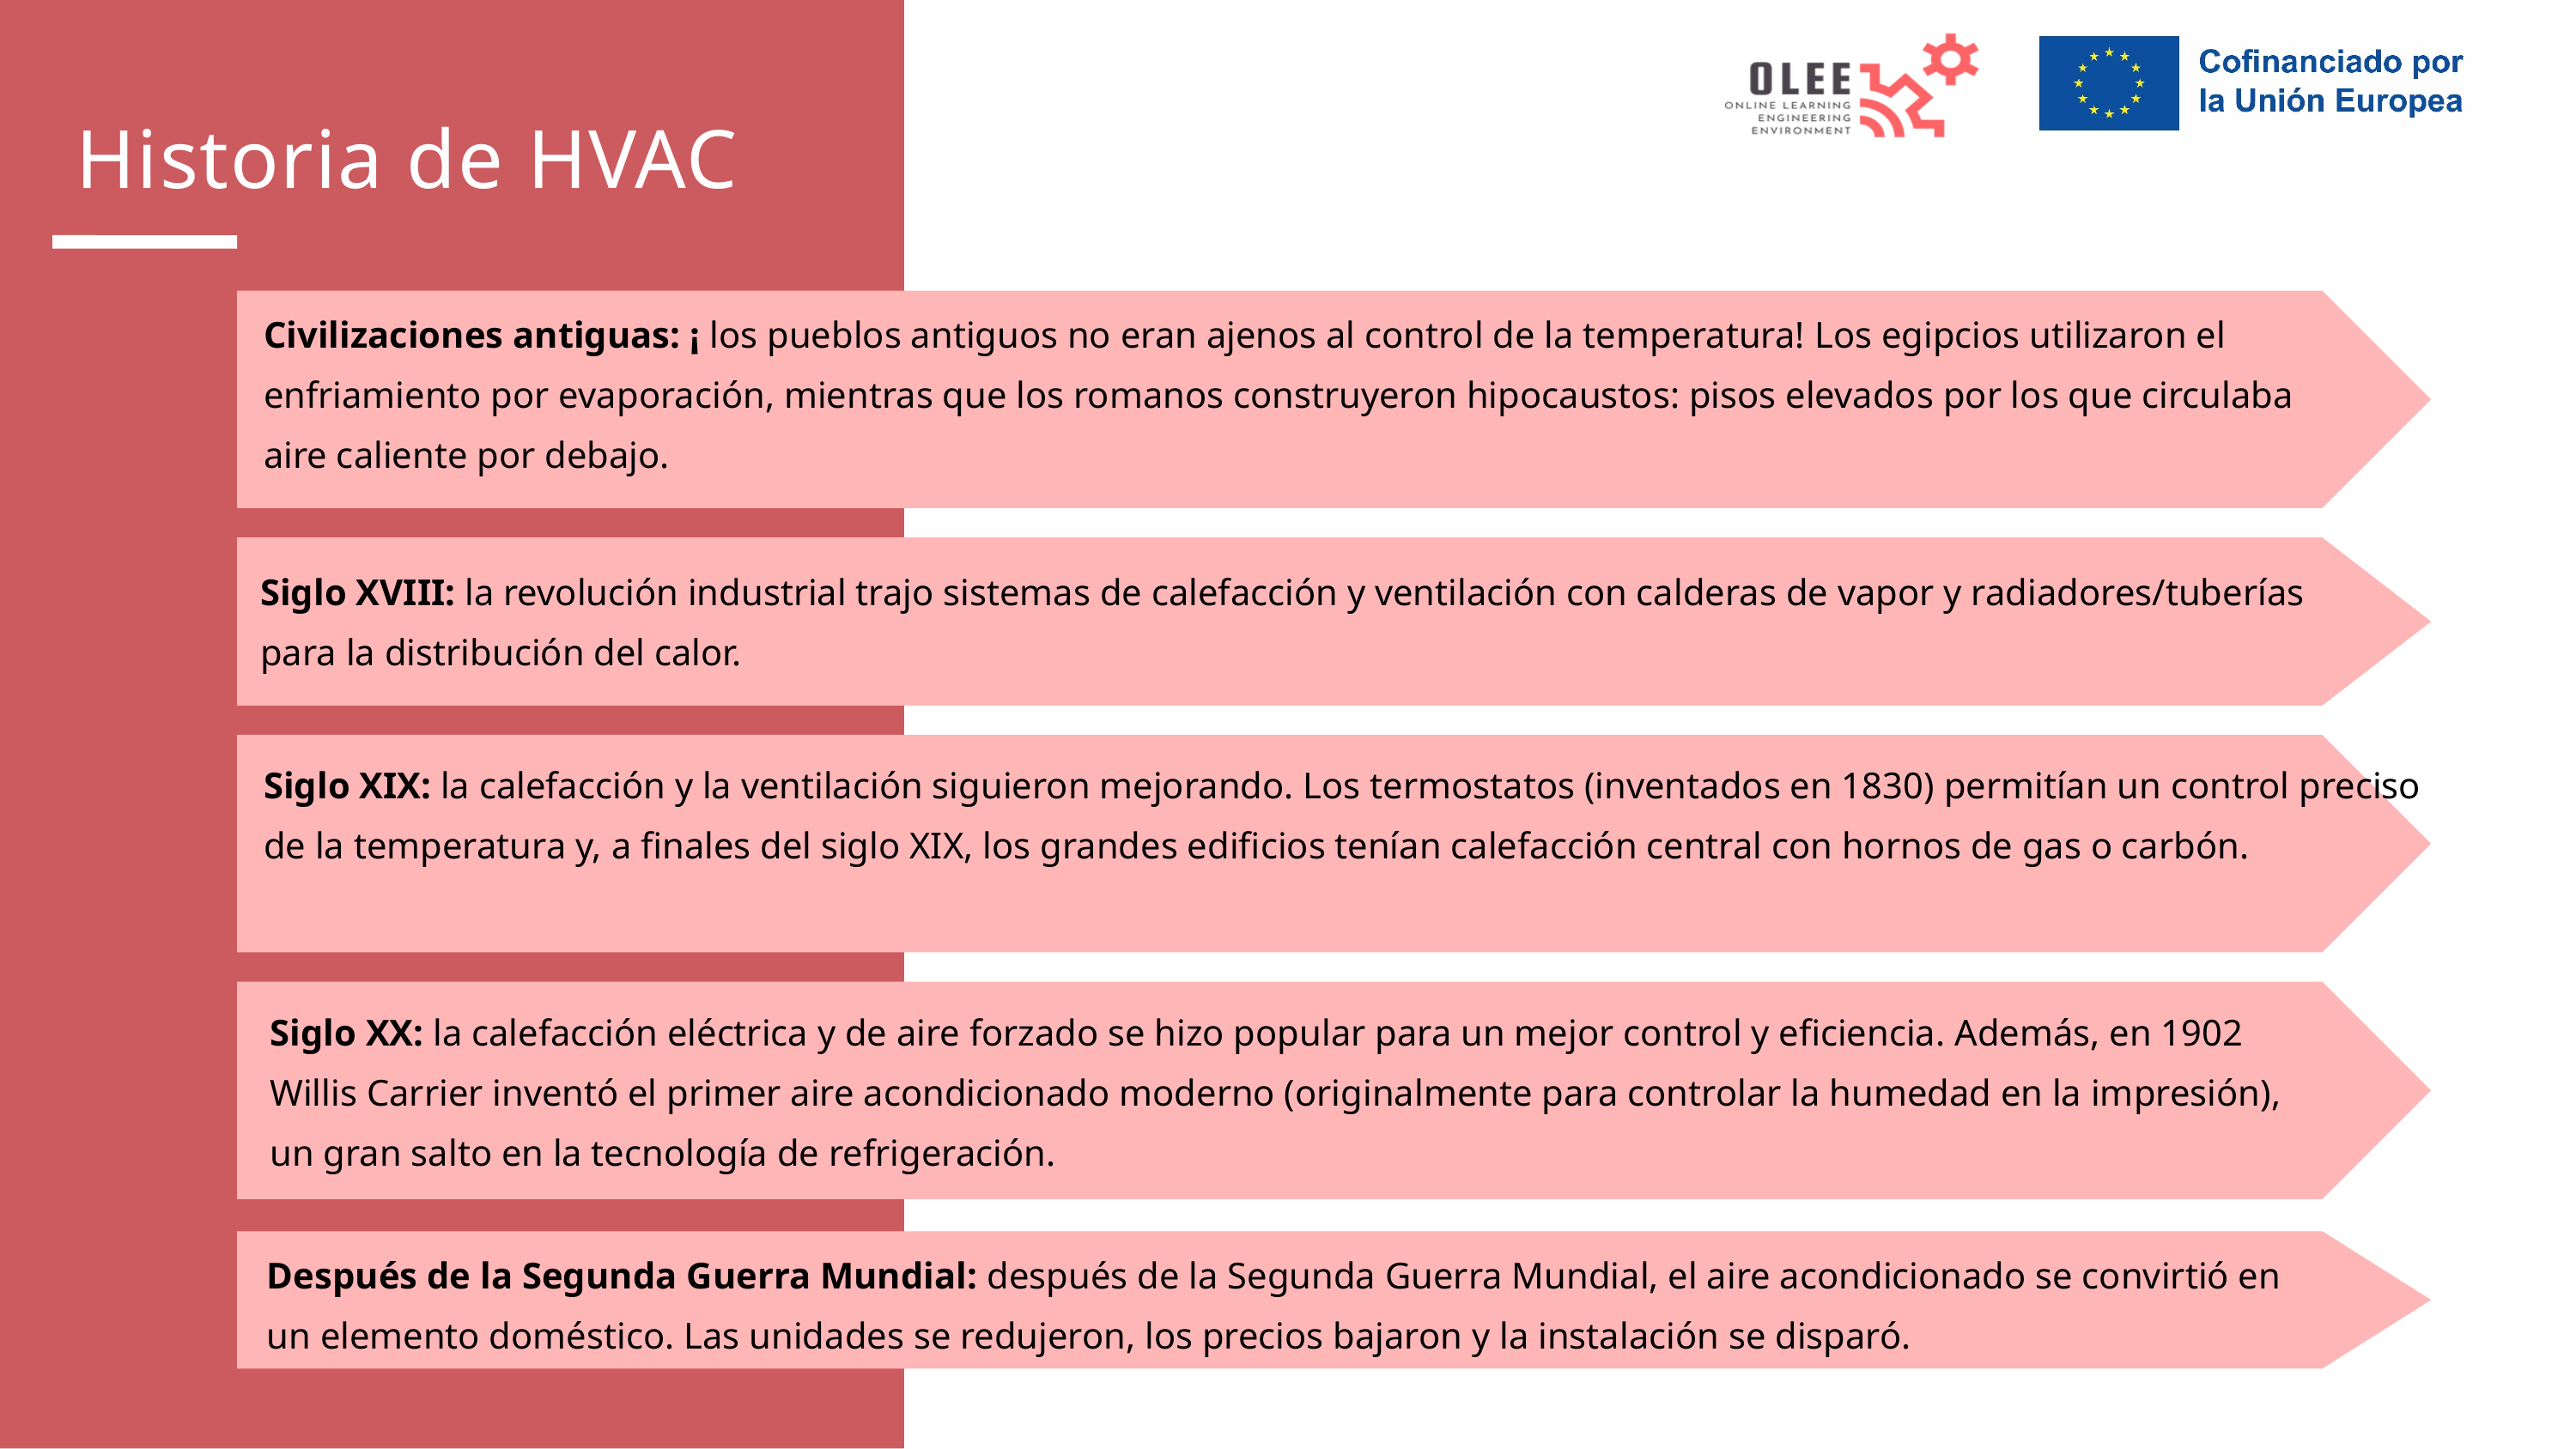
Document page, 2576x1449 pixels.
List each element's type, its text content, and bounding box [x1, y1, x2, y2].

text_box [908, 867, 2408, 953]
text_box [908, 981, 2432, 1199]
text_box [0, 0, 904, 1449]
text_box [908, 537, 2432, 706]
text_box [908, 290, 2432, 508]
text_box [1689, 0, 2018, 256]
text_box Siglo XX: la calefacción eléctrica y de aire forzado se hizo popular para un mejor control y eficiencia. Además, en 1902 Willis Carrier inventó el primer aire acondicionado moderno (originalmente para controlar la humedad en la impresión), un gran salto en la tecnología de refrigeración. [908, 992, 2329, 1173]
picture [1980, 22, 2537, 145]
text_box Civilizaciones antiguas: ¡ los pueblos antiguos no eran ajenos al control de la temperatura! Los egipcios utilizaron el enfriamiento por evaporación, mientras que los romanos construyeron hipocaustos: pisos elevados por los que circulaba aire caliente por debajo. [908, 295, 2319, 476]
text_box Siglo XIX: la calefacción y la ventilación siguieron mejorando. Los termostatos (inventados en 1830) permitían un control preciso de la temperatura y, a finales del siglo XIX, los grandes edificios tenían calefacción central con hornos de gas o carbón. [908, 746, 2454, 867]
text_box Siglo XVIII: la revolución industrial trajo sistemas de calefacción y ventilación con calderas de vapor y radiadores/tuberías para la distribución del calor. [908, 552, 2319, 673]
text_box Después de la Segunda Guerra Mundial: después de la Segunda Guerra Mundial, el aire acondicionado se convirtió en un elemento doméstico. Las unidades se redujeron, los precios bajaron y la instalación se disparó. [908, 1235, 2325, 1356]
text_box [908, 735, 2334, 746]
text_box [908, 1231, 2432, 1369]
